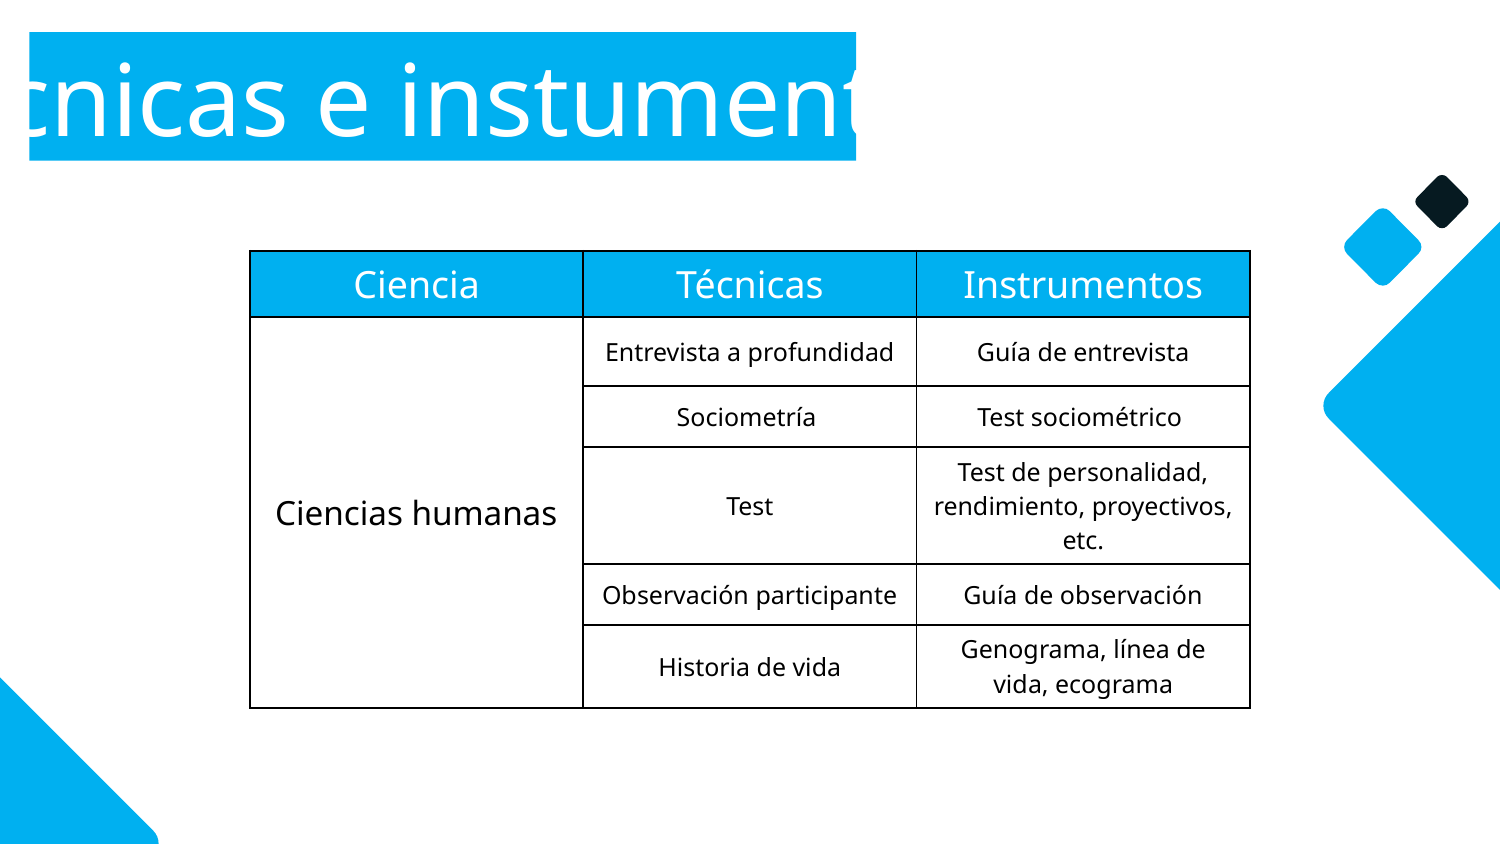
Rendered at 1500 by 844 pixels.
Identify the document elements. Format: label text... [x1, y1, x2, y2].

text_box [1323, 221, 1500, 590]
table_header Técnicas [584, 252, 916, 316]
text_box [0, 677, 159, 844]
table_cell Sociometría [584, 387, 916, 446]
table_cell Historia de vida [584, 626, 916, 707]
table_header Instrumentos [917, 252, 1249, 316]
table_cell Test [584, 448, 916, 563]
text_box Técnicas e instumentos [27, 30, 858, 163]
table_cell Entrevista a profundidad [584, 318, 916, 385]
table_cell Genograma, línea de vida, ecograma [917, 626, 1249, 707]
table_cell Test sociométrico [917, 387, 1249, 446]
table_header Ciencia [251, 252, 582, 316]
table_cell Test de personalidad, rendimiento, proyectivos, etc. [917, 448, 1249, 563]
table_cell Guía de entrevista [917, 318, 1249, 385]
text_box [1344, 208, 1422, 286]
table_cell Observación participante [584, 565, 916, 624]
table_cell Ciencias humanas [251, 318, 582, 707]
table_cell Guía de observación [917, 565, 1249, 624]
text_box [1415, 174, 1469, 229]
